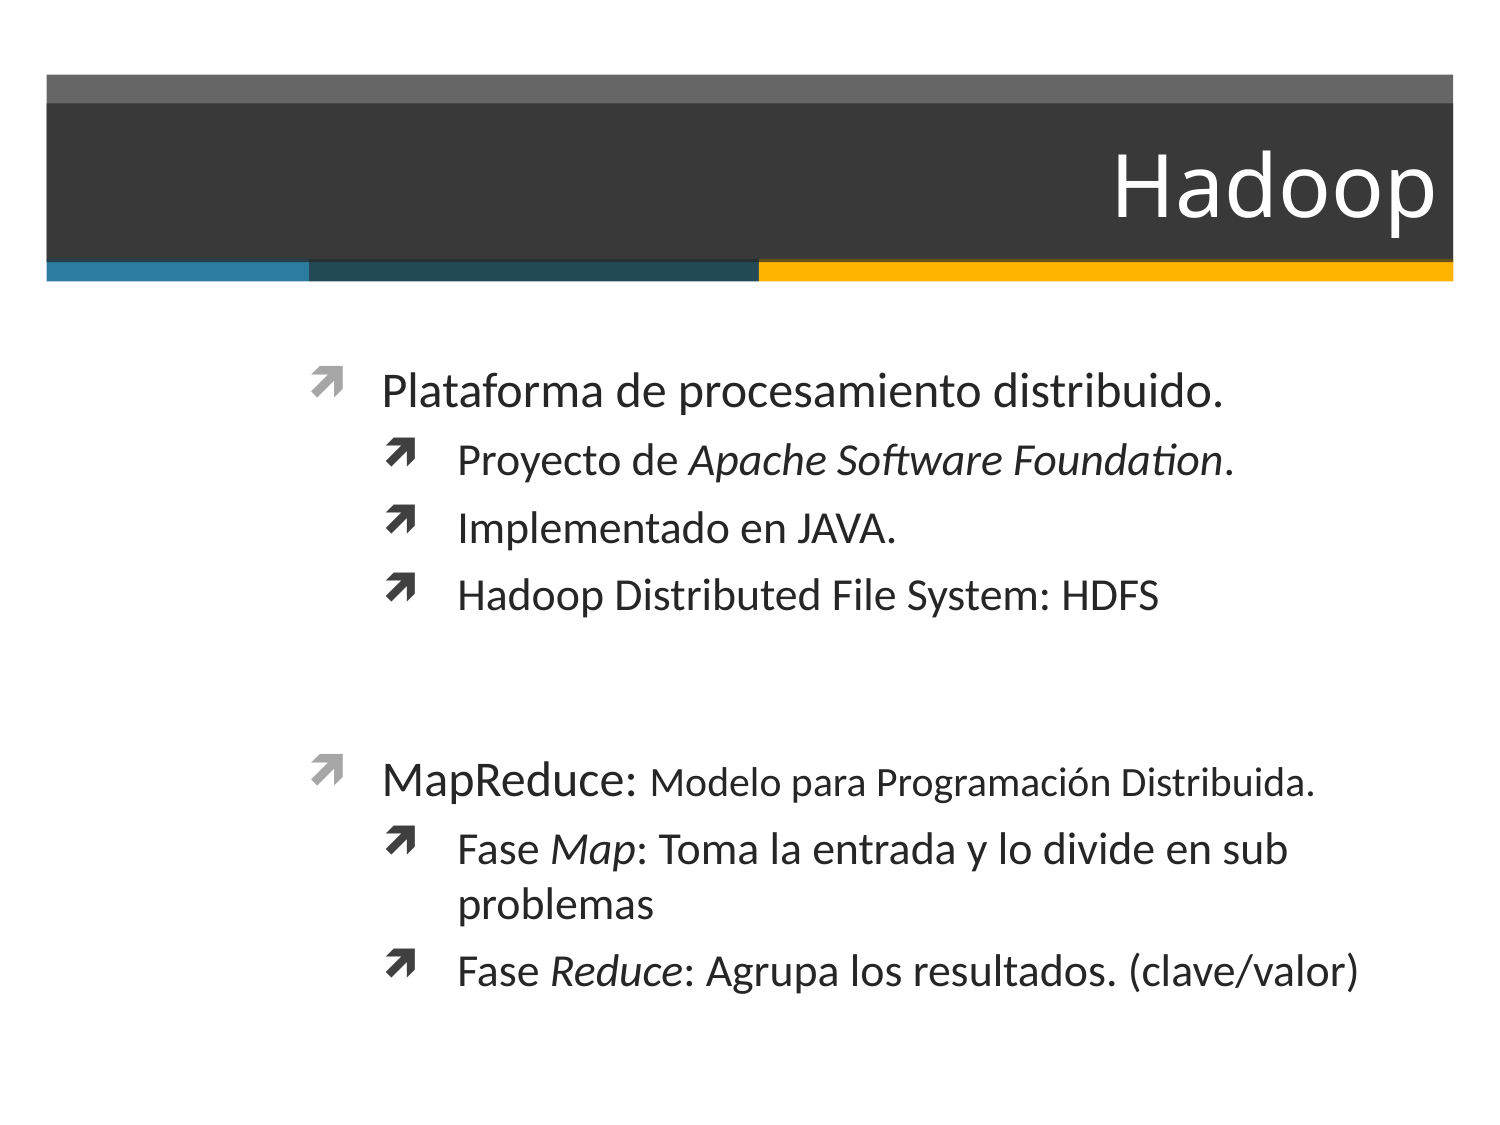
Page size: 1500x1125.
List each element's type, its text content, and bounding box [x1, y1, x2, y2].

title Hadoop [46, 103, 1454, 263]
list Plataforma de procesamiento distribuido. Proyecto de Apache Software Foundation. Implementado en JAVA. Hadoop Distributed File System: HDFS MapReduce: Modelo para Programación Distribuida. Fase Map: Toma la entrada y lo divide en sub problemas Fase Reduce: Agrupa los resultados. (clave/valor) [292, 350, 1454, 1005]
